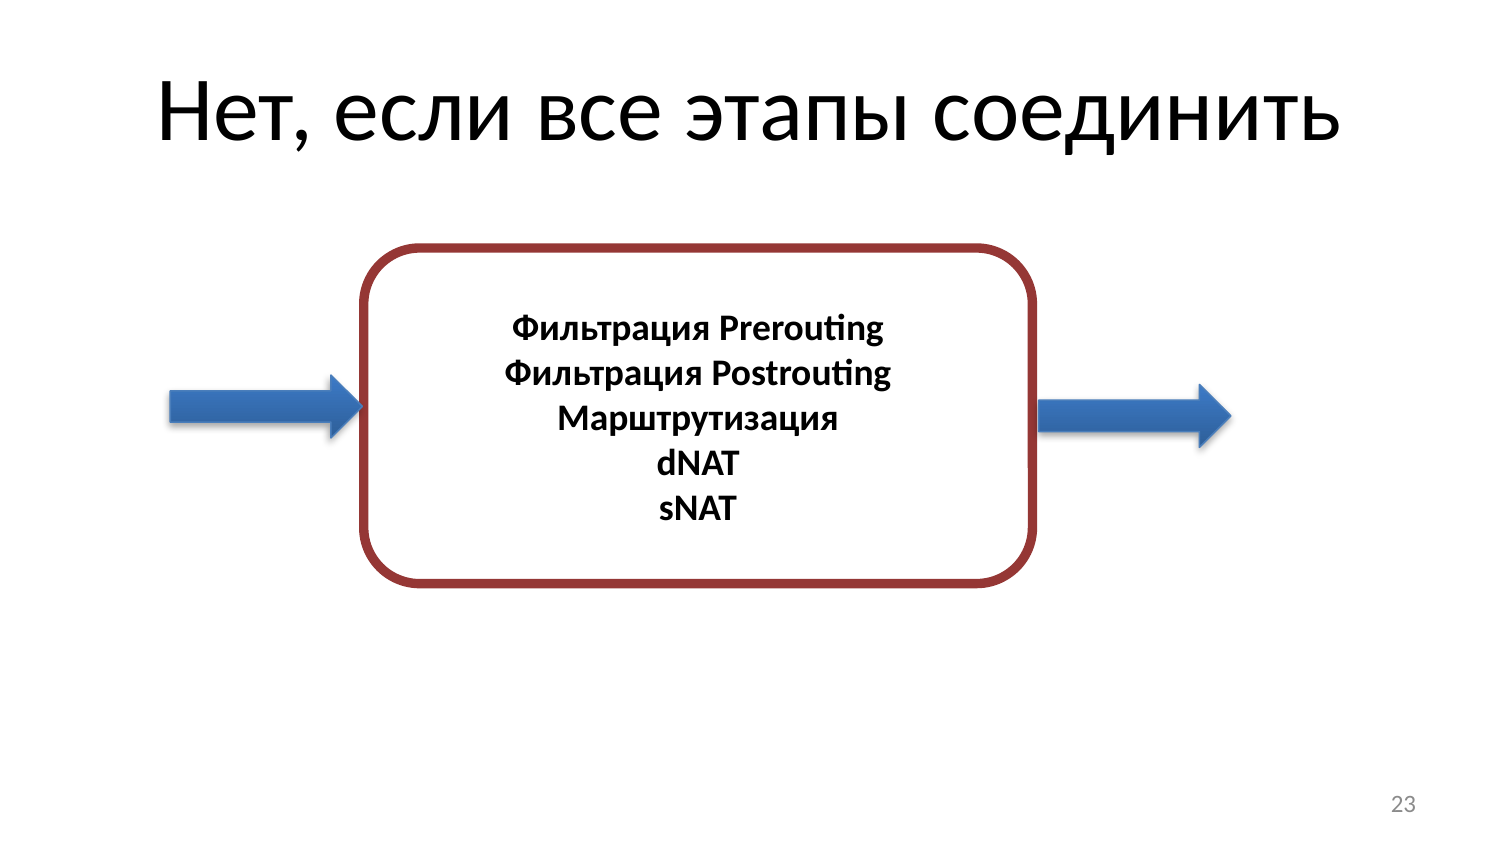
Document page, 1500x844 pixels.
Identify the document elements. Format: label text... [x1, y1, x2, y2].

text_box [1037, 383, 1232, 449]
slide_number 23 [1081, 780, 1432, 826]
text_box Нет, если все этапы соединить [74, 33, 1425, 175]
text_box Фильтрация Prerouting Фильтрация Postrouting Марштрутизация dNAT sNAT [361, 245, 1035, 586]
text_box [74, 196, 1425, 754]
text_box [169, 374, 363, 439]
